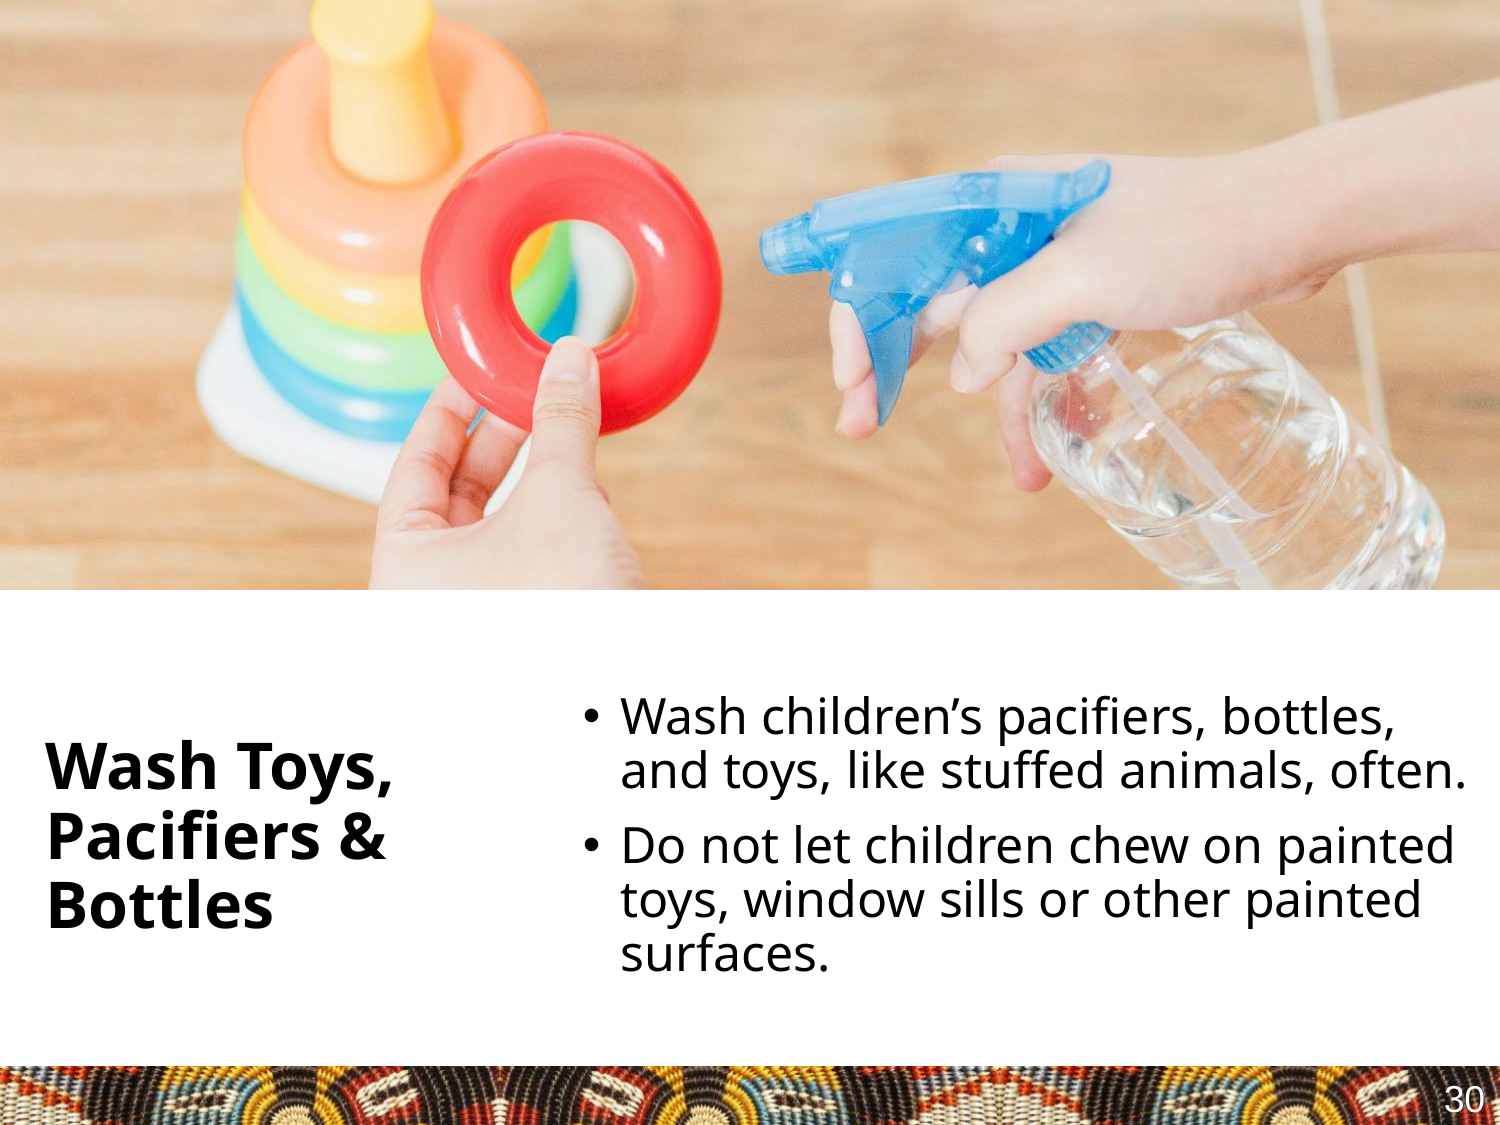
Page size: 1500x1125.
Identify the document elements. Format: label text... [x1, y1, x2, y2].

text_box 30 [1162, 1067, 1500, 1125]
list Wash children’s pacifiers, bottles, and toys, like stuffed animals, often. Do not let children chew on painted toys, window sills or other painted surfaces. [567, 663, 1488, 1067]
title Wash Toys, Pacifiers & Bottles [30, 637, 549, 1040]
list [0, 0, 1500, 590]
picture [0, 1066, 1162, 1125]
